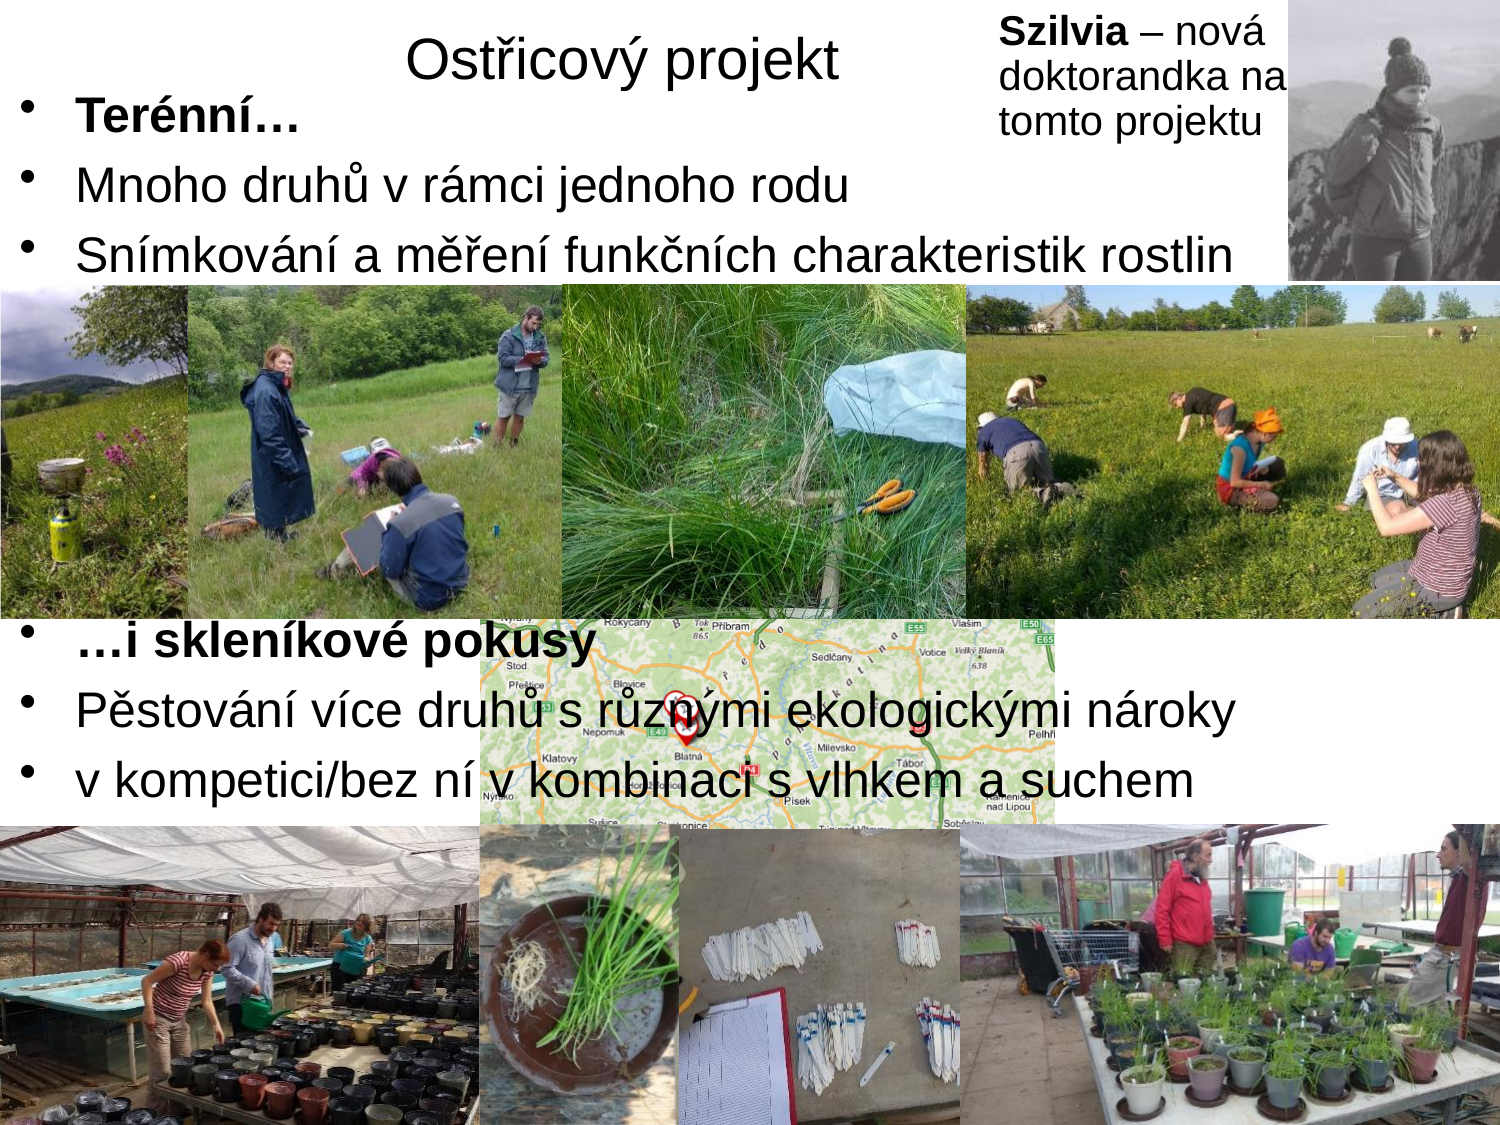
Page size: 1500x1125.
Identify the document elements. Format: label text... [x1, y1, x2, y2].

picture [1288, 0, 1500, 281]
picture [0, 284, 1500, 1125]
text_box Szilvia – nová doktorandka na tomto projektu [987, 0, 1286, 159]
list Terénní… Mnoho druhů v rámci jednoho rodu Snímkování a měření funkčních charakteristik rostlin …i skleníkové pokusy Pěstování více druhů s různými ekologickými nároky v kompetici/bez ní v kombinaci s vlhkem a suchem [4, 619, 475, 824]
title Ostřicový projekt [0, 0, 987, 150]
list Terénní… Mnoho druhů v rámci jednoho rodu Snímkování a měření funkčních charakteristik rostlin …i skleníkové pokusy Pěstování více druhů s různými ekologickými nároky v kompetici/bez ní v kombinaci s vlhkem a suchem [4, 75, 1283, 285]
list Terénní… Mnoho druhů v rámci jednoho rodu Snímkování a měření funkčních charakteristik rostlin …i skleníkové pokusy Pěstování více druhů s různými ekologickými nároky v kompetici/bez ní v kombinaci s vlhkem a suchem [1060, 628, 1355, 823]
